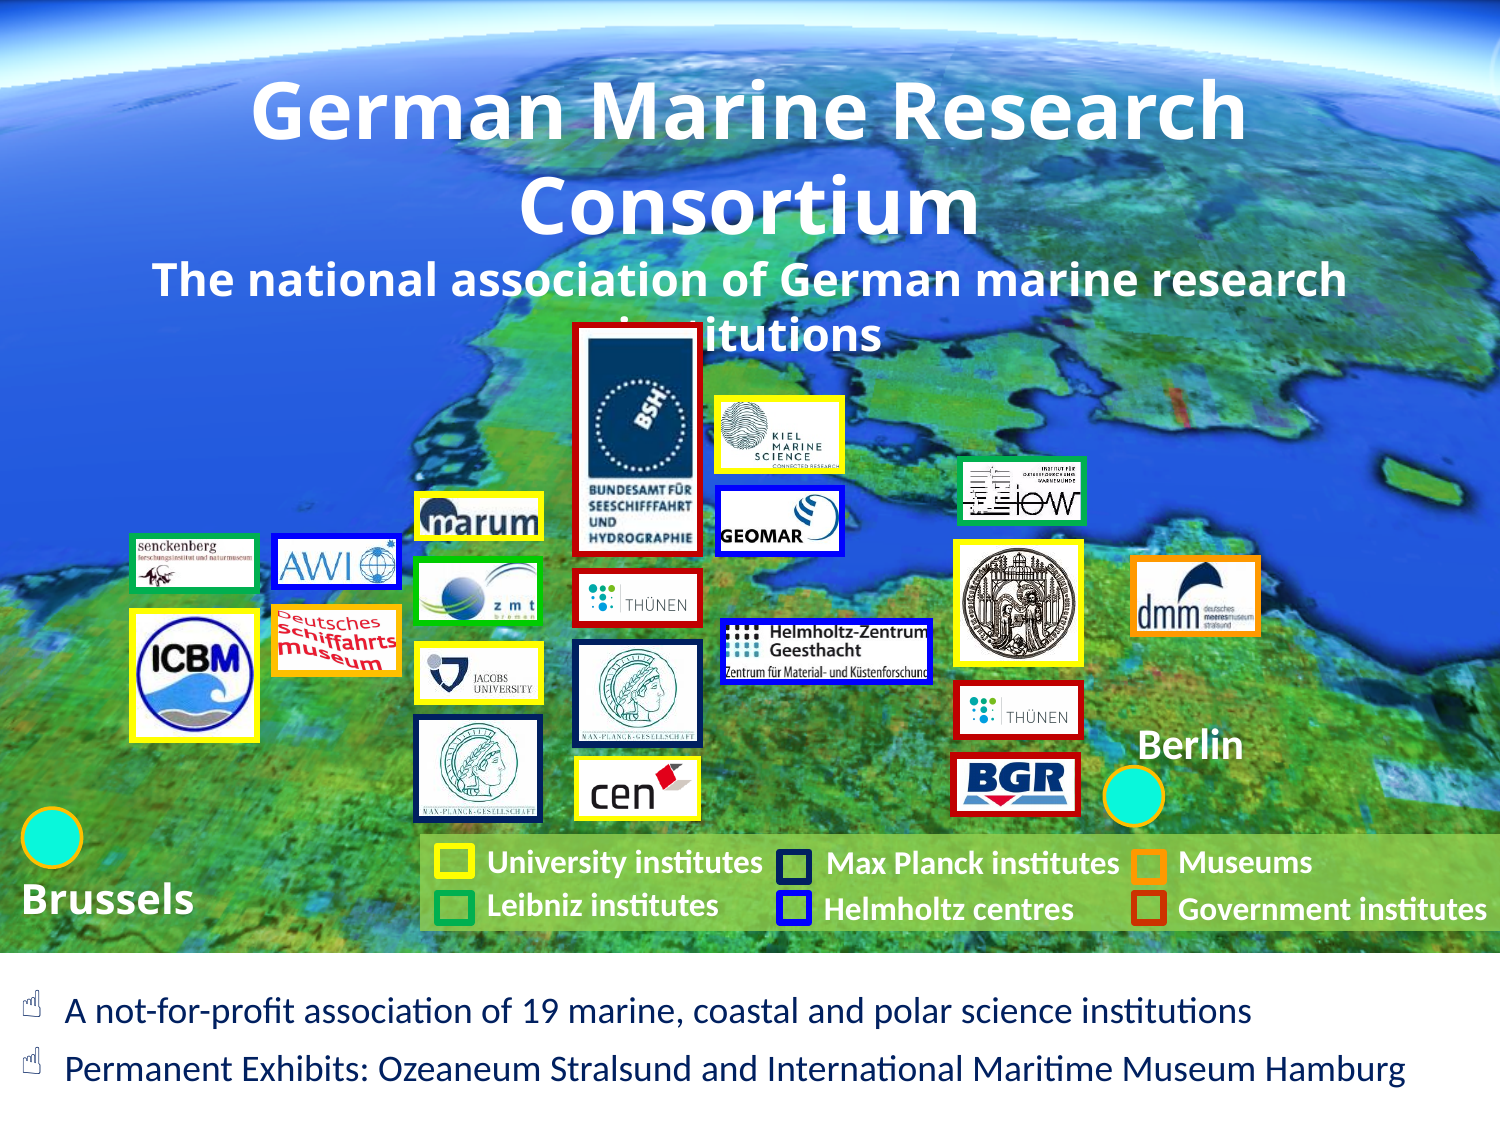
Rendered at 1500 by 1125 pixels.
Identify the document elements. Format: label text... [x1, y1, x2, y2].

text_box [0, 958, 1500, 1124]
picture [0, 0, 1500, 953]
text_box A not-for-profit association of 19 marine, coastal and polar science institutions Permanent Exhibits: Ozeaneum Stralsund and International Maritime Museum Hamburg [5, 978, 1500, 1096]
